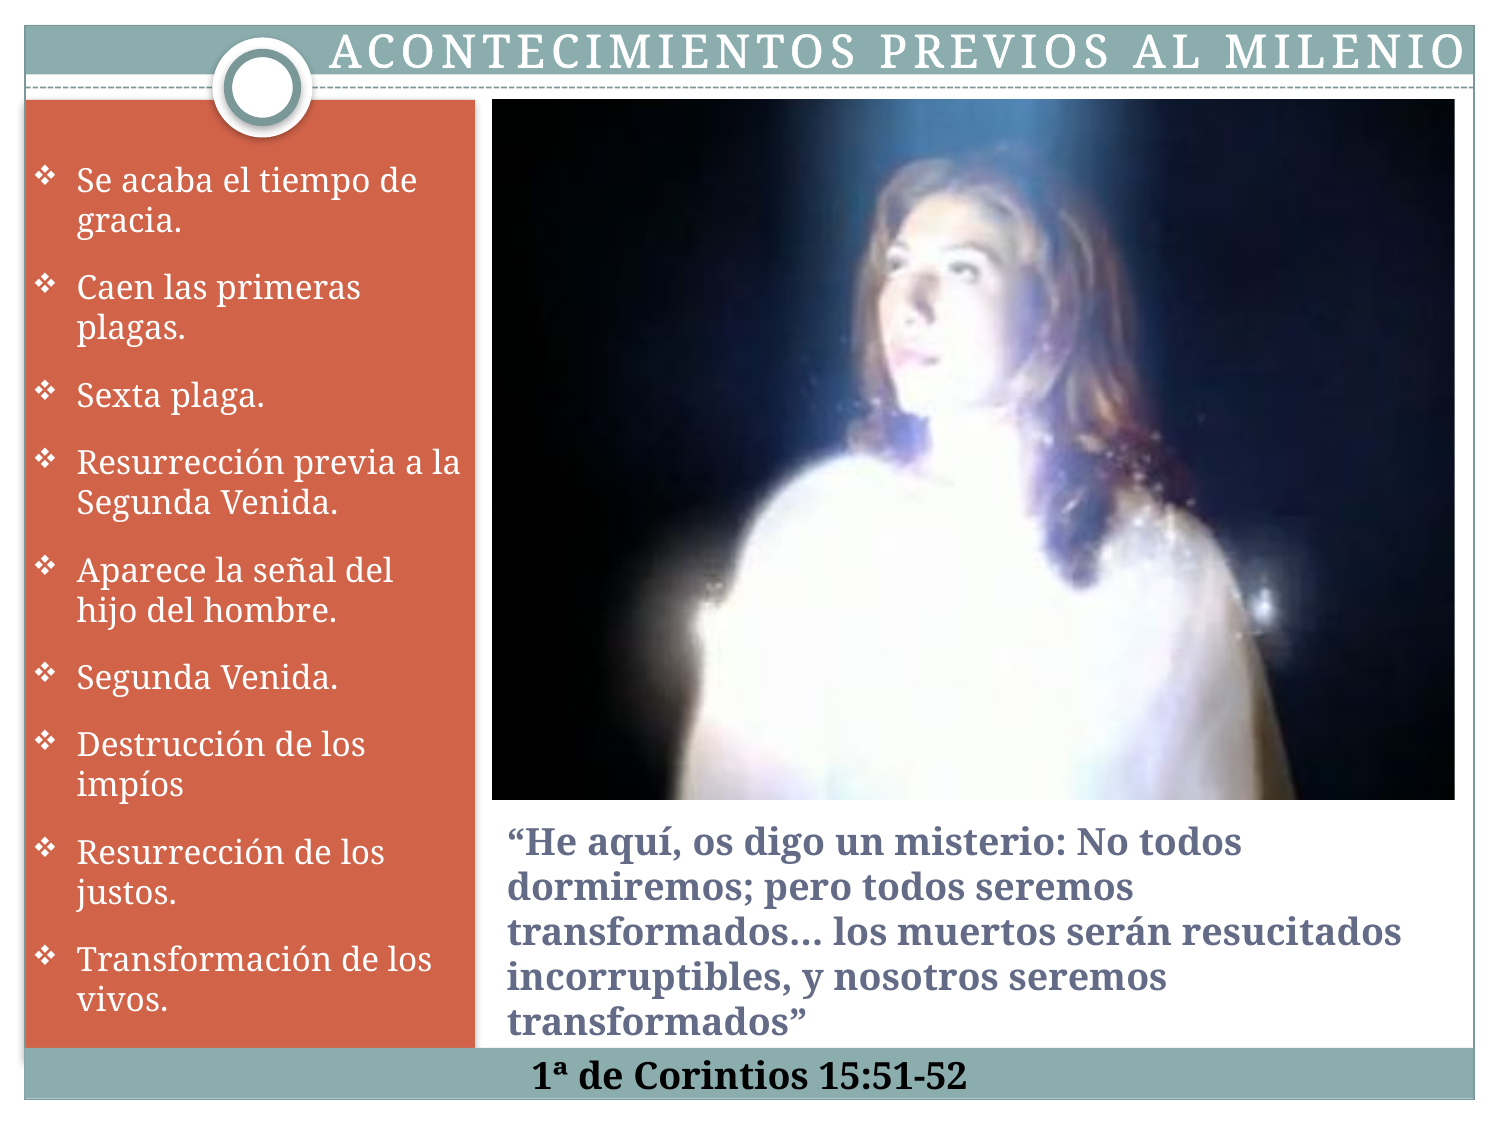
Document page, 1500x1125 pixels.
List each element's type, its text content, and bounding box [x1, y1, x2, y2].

text_box ACONTECIMIENTOS PREVIOS AL MILENIO [301, 14, 1495, 84]
text_box 1ª de Corintios 15:51-52 [516, 1045, 984, 1105]
title “He aquí, os digo un misterio: No todos dormiremos; pero todos seremos transformados… los muertos serán resucitados incorruptibles, y nosotros seremos transformados” [492, 810, 1455, 1051]
picture [491, 99, 1455, 801]
list Se acaba el tiempo de gracia. Caen las primeras plagas. Sexta plaga. Resurrección previa a la Segunda Venida. Aparece la señal del hijo del hombre. Segunda Venida. Destrucción de los impíos Resurrección de los justos. Transformación de los vivos. [17, 151, 479, 1026]
